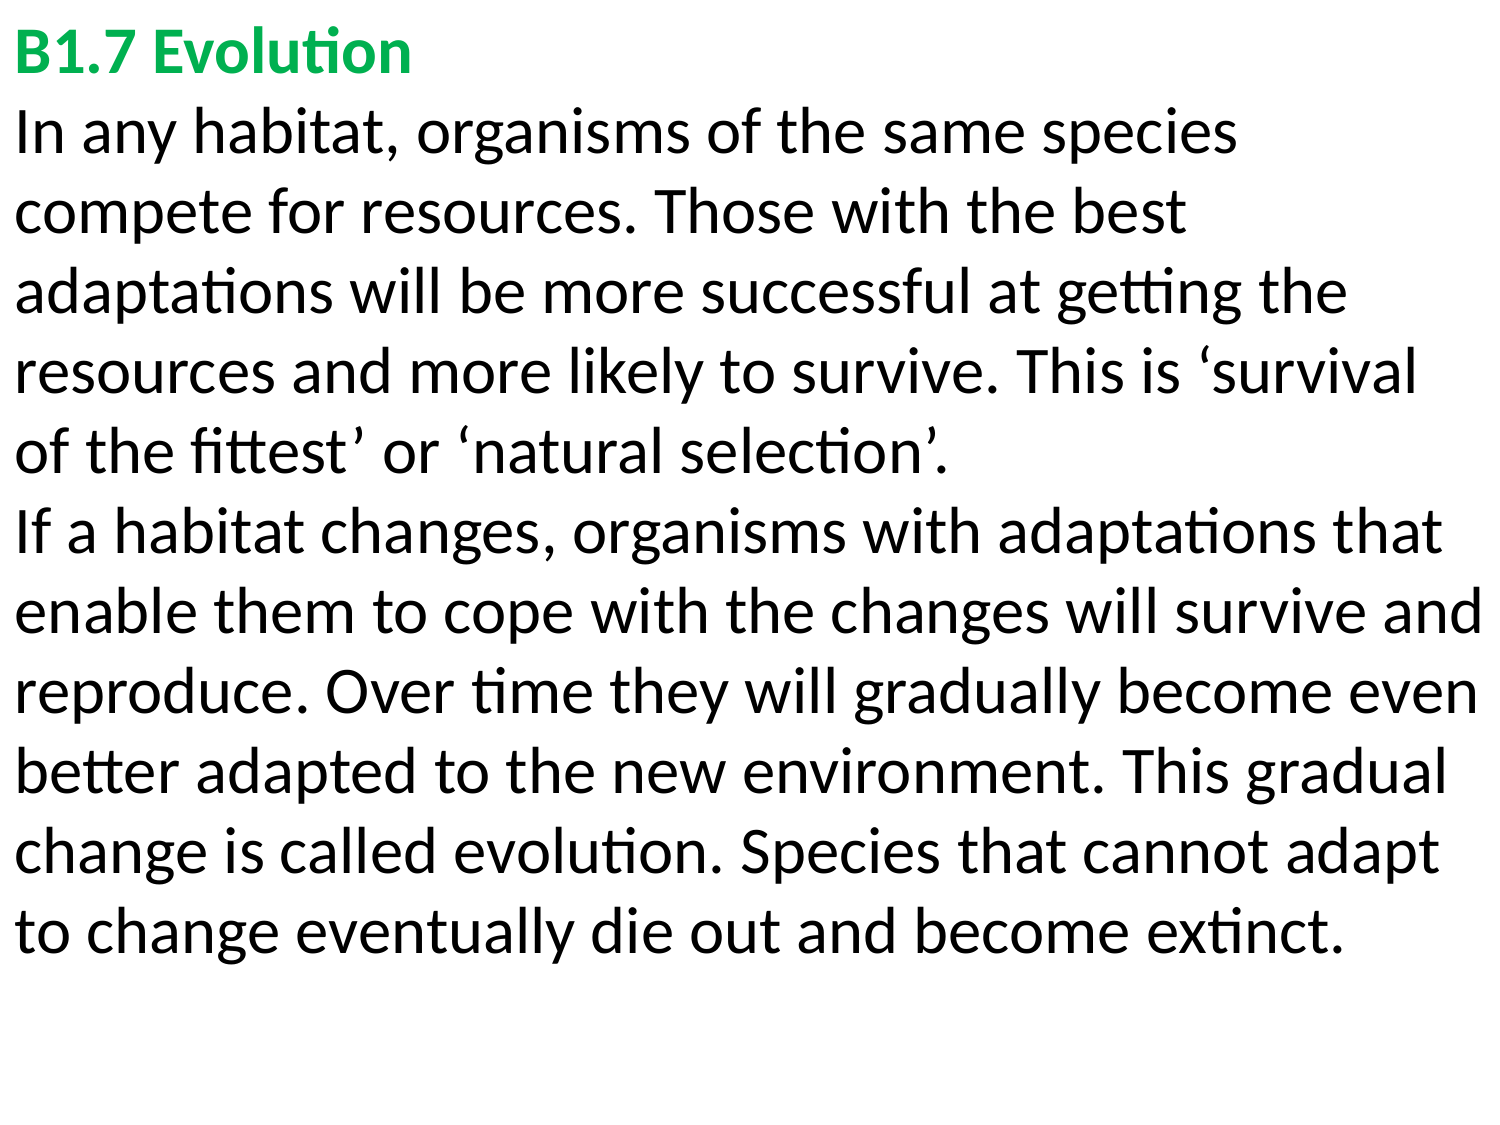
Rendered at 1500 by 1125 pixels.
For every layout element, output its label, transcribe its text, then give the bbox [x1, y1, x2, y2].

text_box B1.7 Evolution In any habitat, organisms of the same species compete for resources. Those with the best adaptations will be more successful at getting the resources and more likely to survive. This is ‘survival of the fittest’ or ‘natural selection’. If a habitat changes, organisms with adaptations that enable them to cope with the changes will survive and reproduce. Over time they will gradually become even better adapted to the new environment. This gradual change is called evolution. Species that cannot adapt to change eventually die out and become extinct. [0, 0, 1500, 1055]
